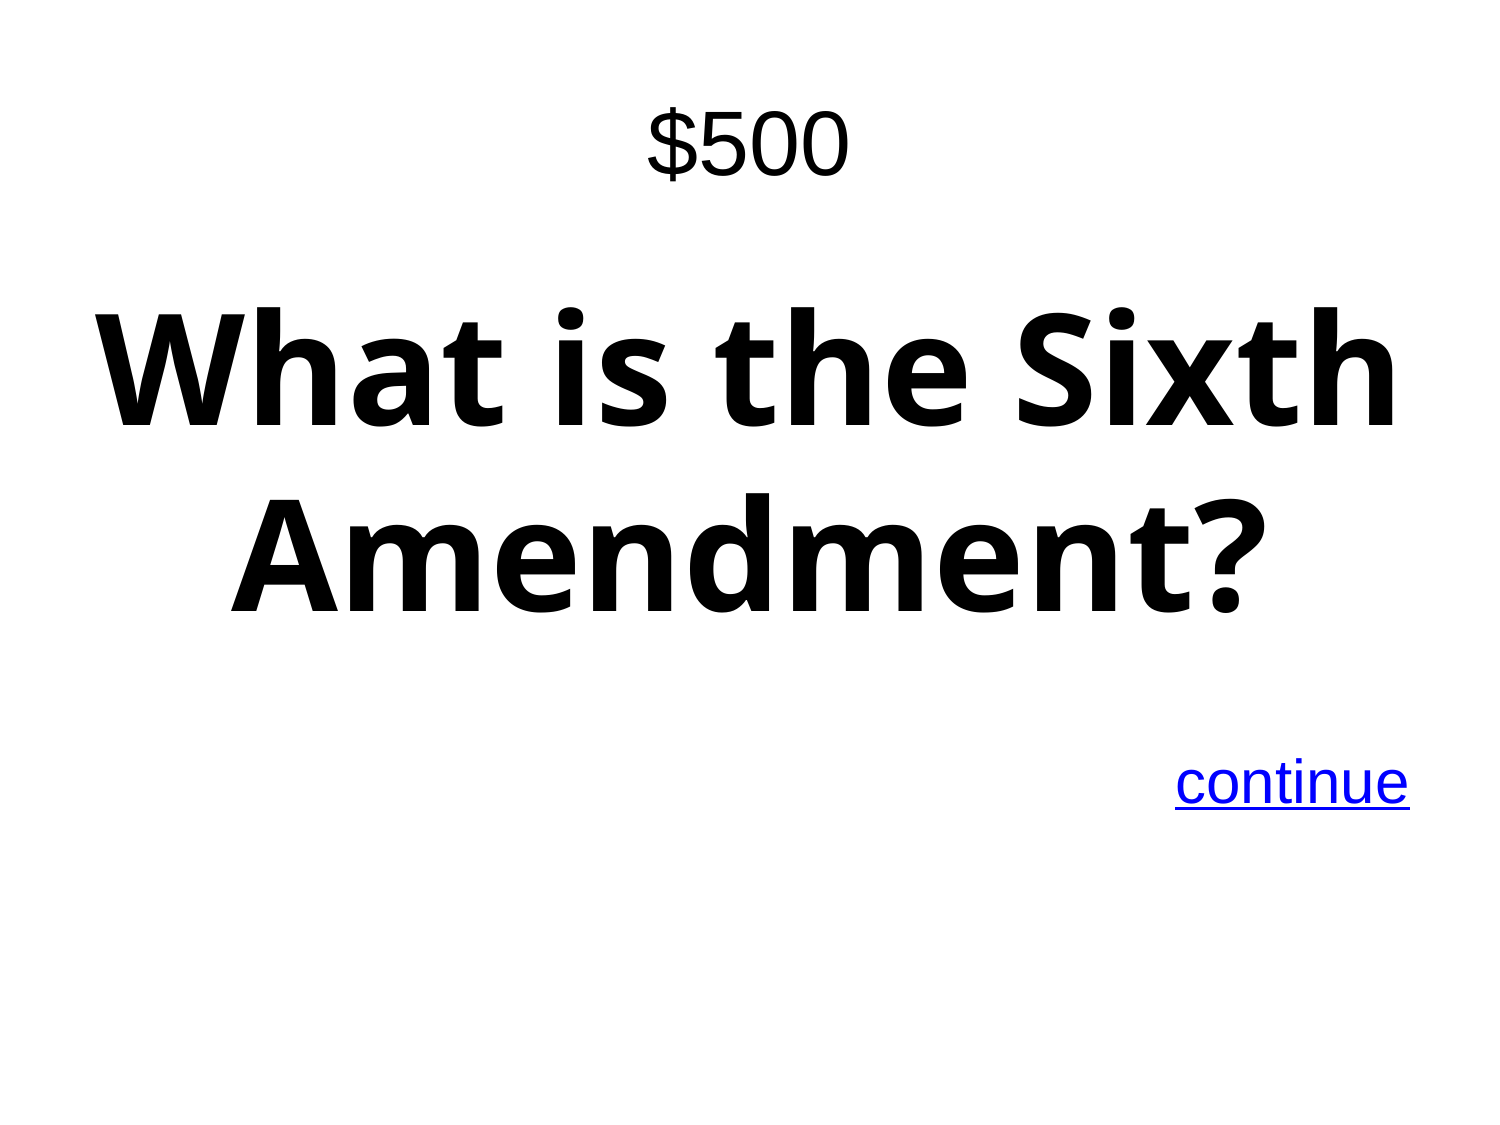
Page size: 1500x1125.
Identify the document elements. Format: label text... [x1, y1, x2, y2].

title $500 [75, 45, 1425, 233]
list What is the Sixth Amendment? continue [75, 262, 1425, 1005]
